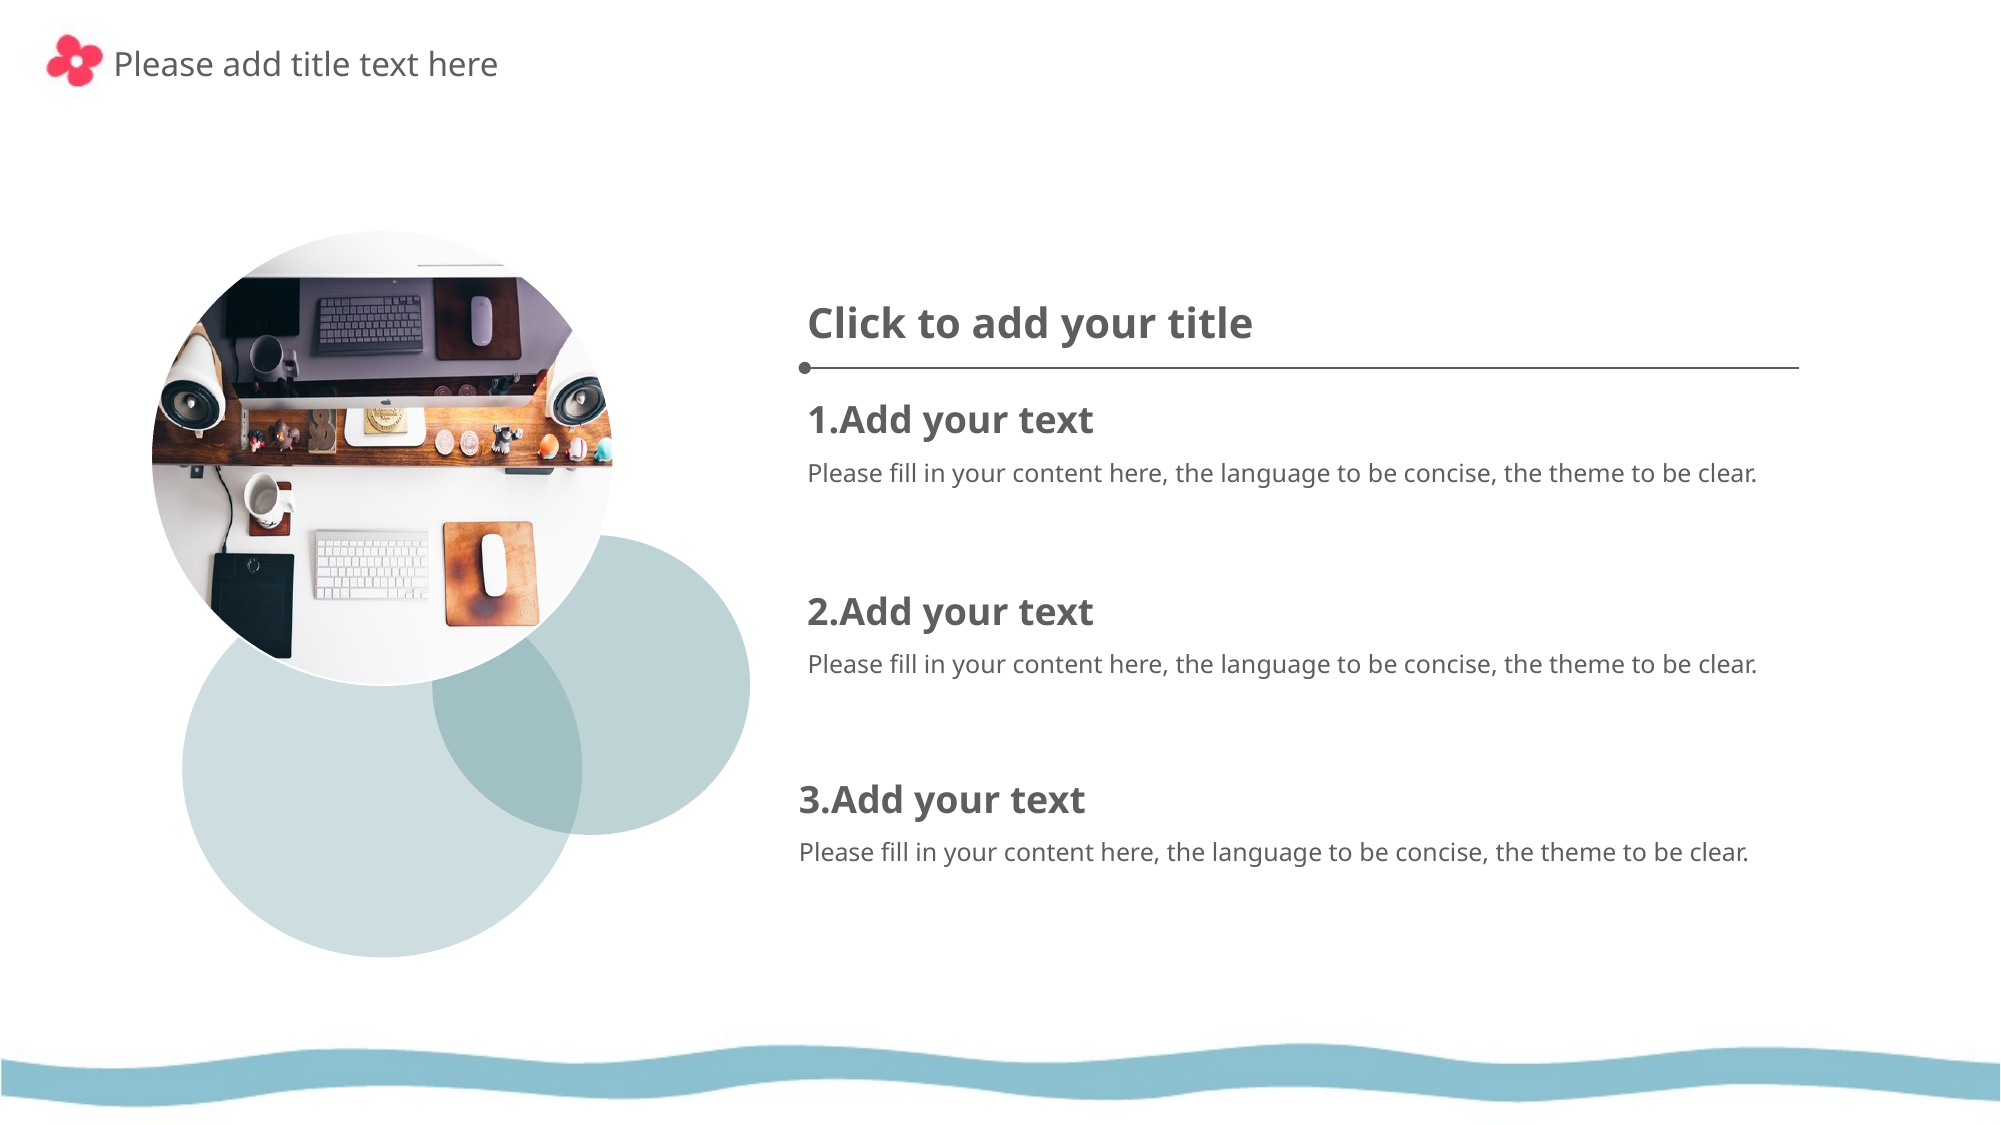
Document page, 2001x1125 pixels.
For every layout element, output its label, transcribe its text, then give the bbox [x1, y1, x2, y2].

picture [0, 0, 2001, 1125]
text_box Please add title text here [98, 35, 663, 91]
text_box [792, 389, 1800, 496]
text_box [181, 637, 571, 959]
text_box [431, 534, 752, 836]
text_box [149, 228, 615, 687]
text_box Click to add your title [792, 289, 1314, 355]
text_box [792, 580, 1800, 687]
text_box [783, 768, 1800, 875]
